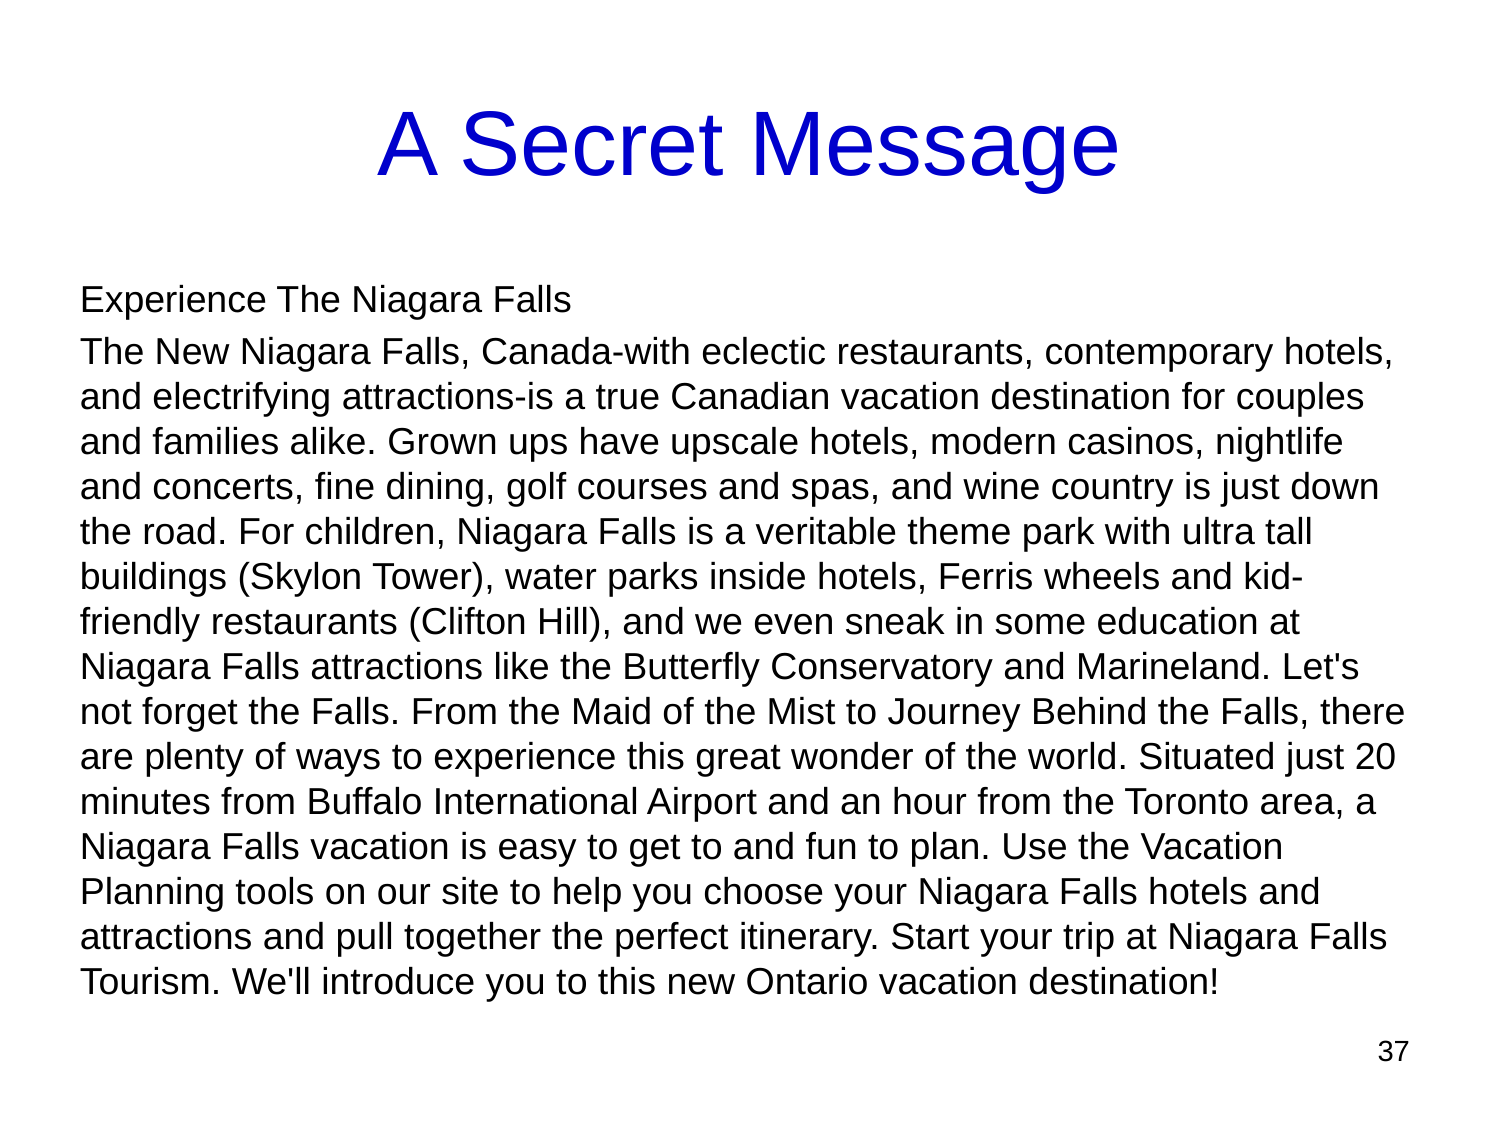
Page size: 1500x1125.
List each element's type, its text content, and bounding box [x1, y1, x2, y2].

list Experience The Niagara Falls The New Niagara Falls, Canada-with eclectic restaurants, contemporary hotels, and electrifying attractions-is a true Canadian vacation destination for couples and families alike. Grown ups have upscale hotels, modern casinos, nightlife and concerts, fine dining, golf courses and spas, and wine country is just down the road. For children, Niagara Falls is a veritable theme park with ultra tall buildings (Skylon Tower), water parks inside hotels, Ferris wheels and kid-friendly restaurants (Clifton Hill), and we even sneak in some education at Niagara Falls attractions like the Butterfly Conservatory and Marineland. Let's not forget the Falls. From the Maid of the Mist to Journey Behind the Falls, there are plenty of ways to experience this great wonder of the world. Situated just 20 minutes from Buffalo International Airport and an hour from the Toronto area, a Niagara Falls vacation is easy to get to and fun to plan. Use the Vacation Planning tools on our site to help you choose your Niagara Falls hotels and attractions and pull together the perfect itinerary. Start your trip at Niagara Falls Tourism. We'll introduce you to this new Ontario vacation destination! [64, 267, 1424, 1047]
title A Secret Message [75, 45, 1425, 233]
slide_number 37 [1074, 1024, 1426, 1103]
